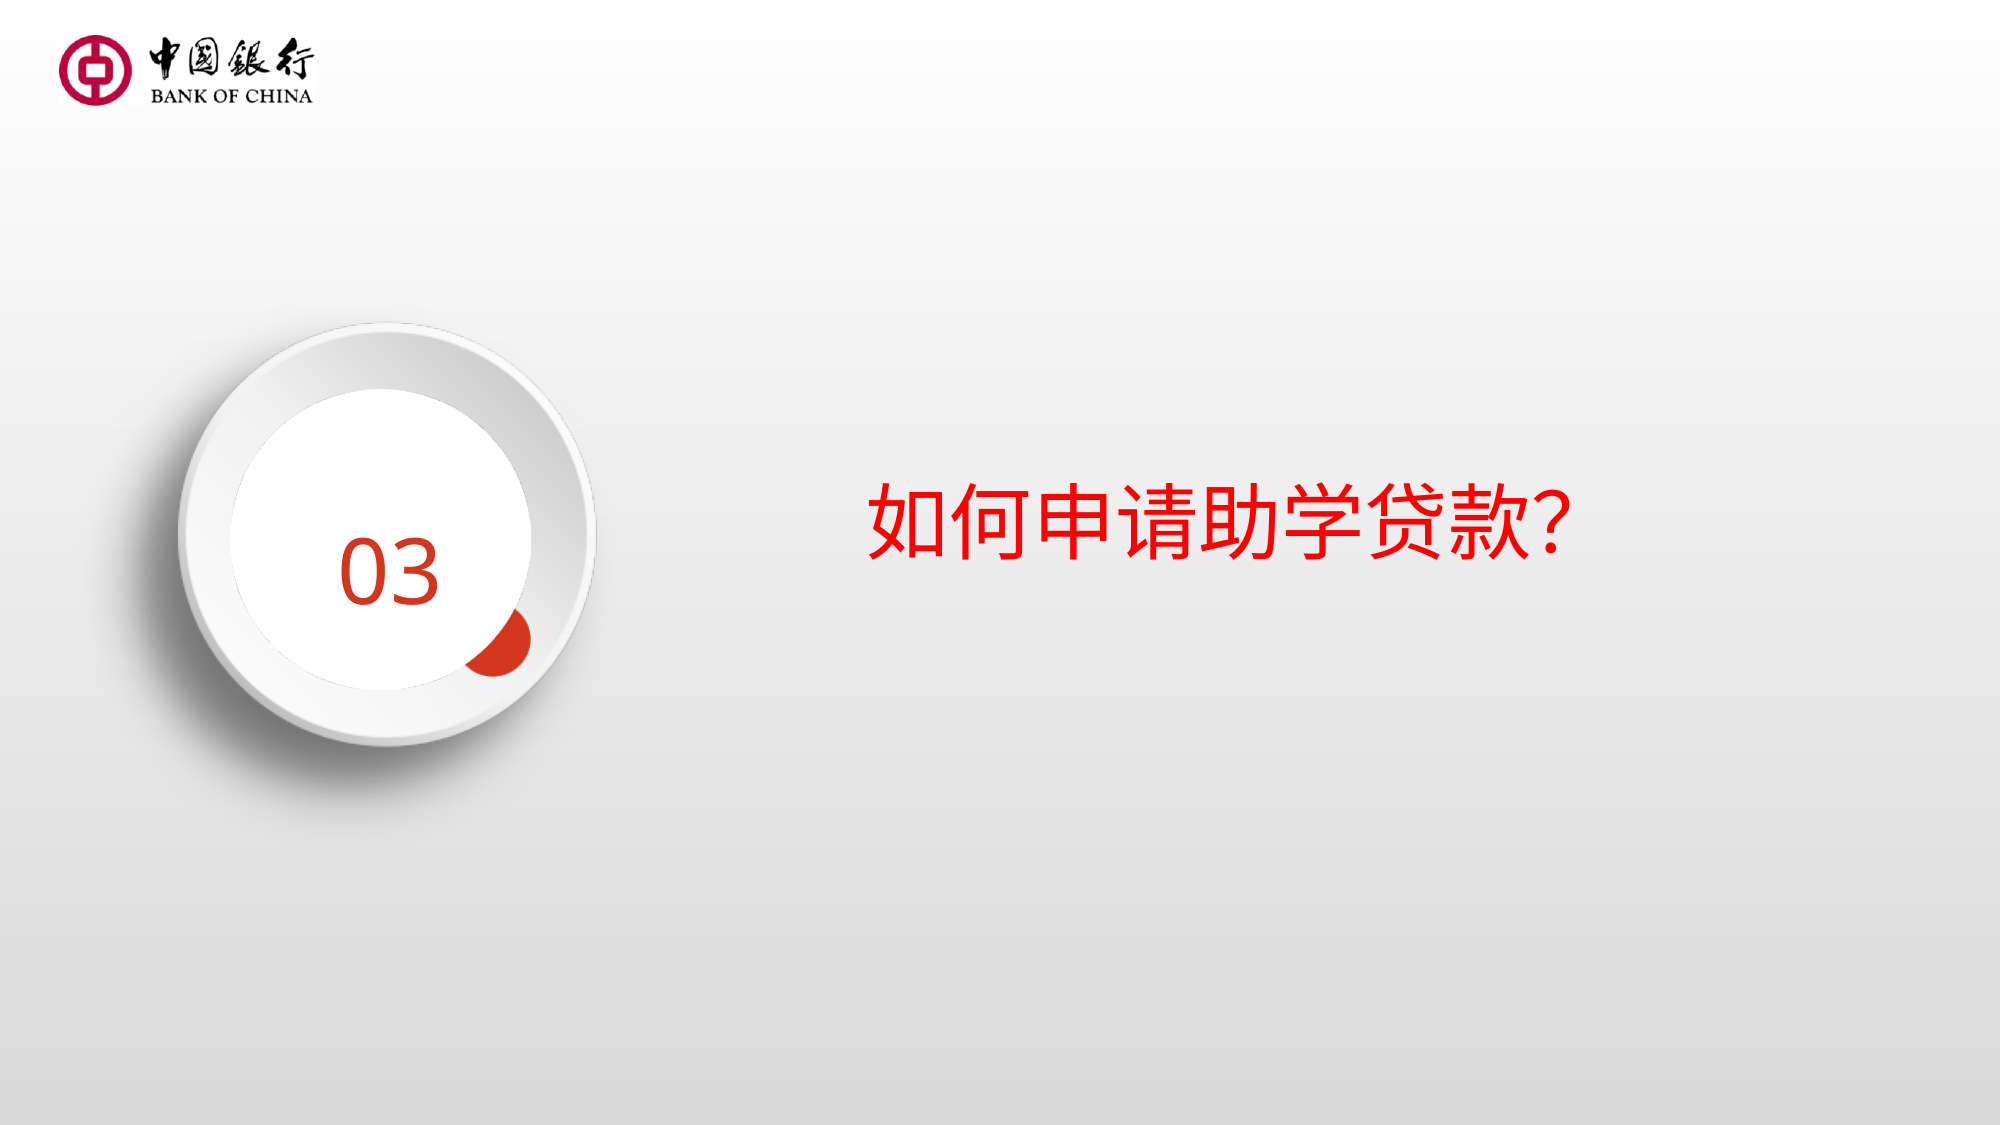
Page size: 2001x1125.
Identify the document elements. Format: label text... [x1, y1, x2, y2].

text_box 如何申请助学贷款？ [959, 462, 1656, 578]
picture [58, 35, 318, 106]
picture [59, 255, 959, 1012]
